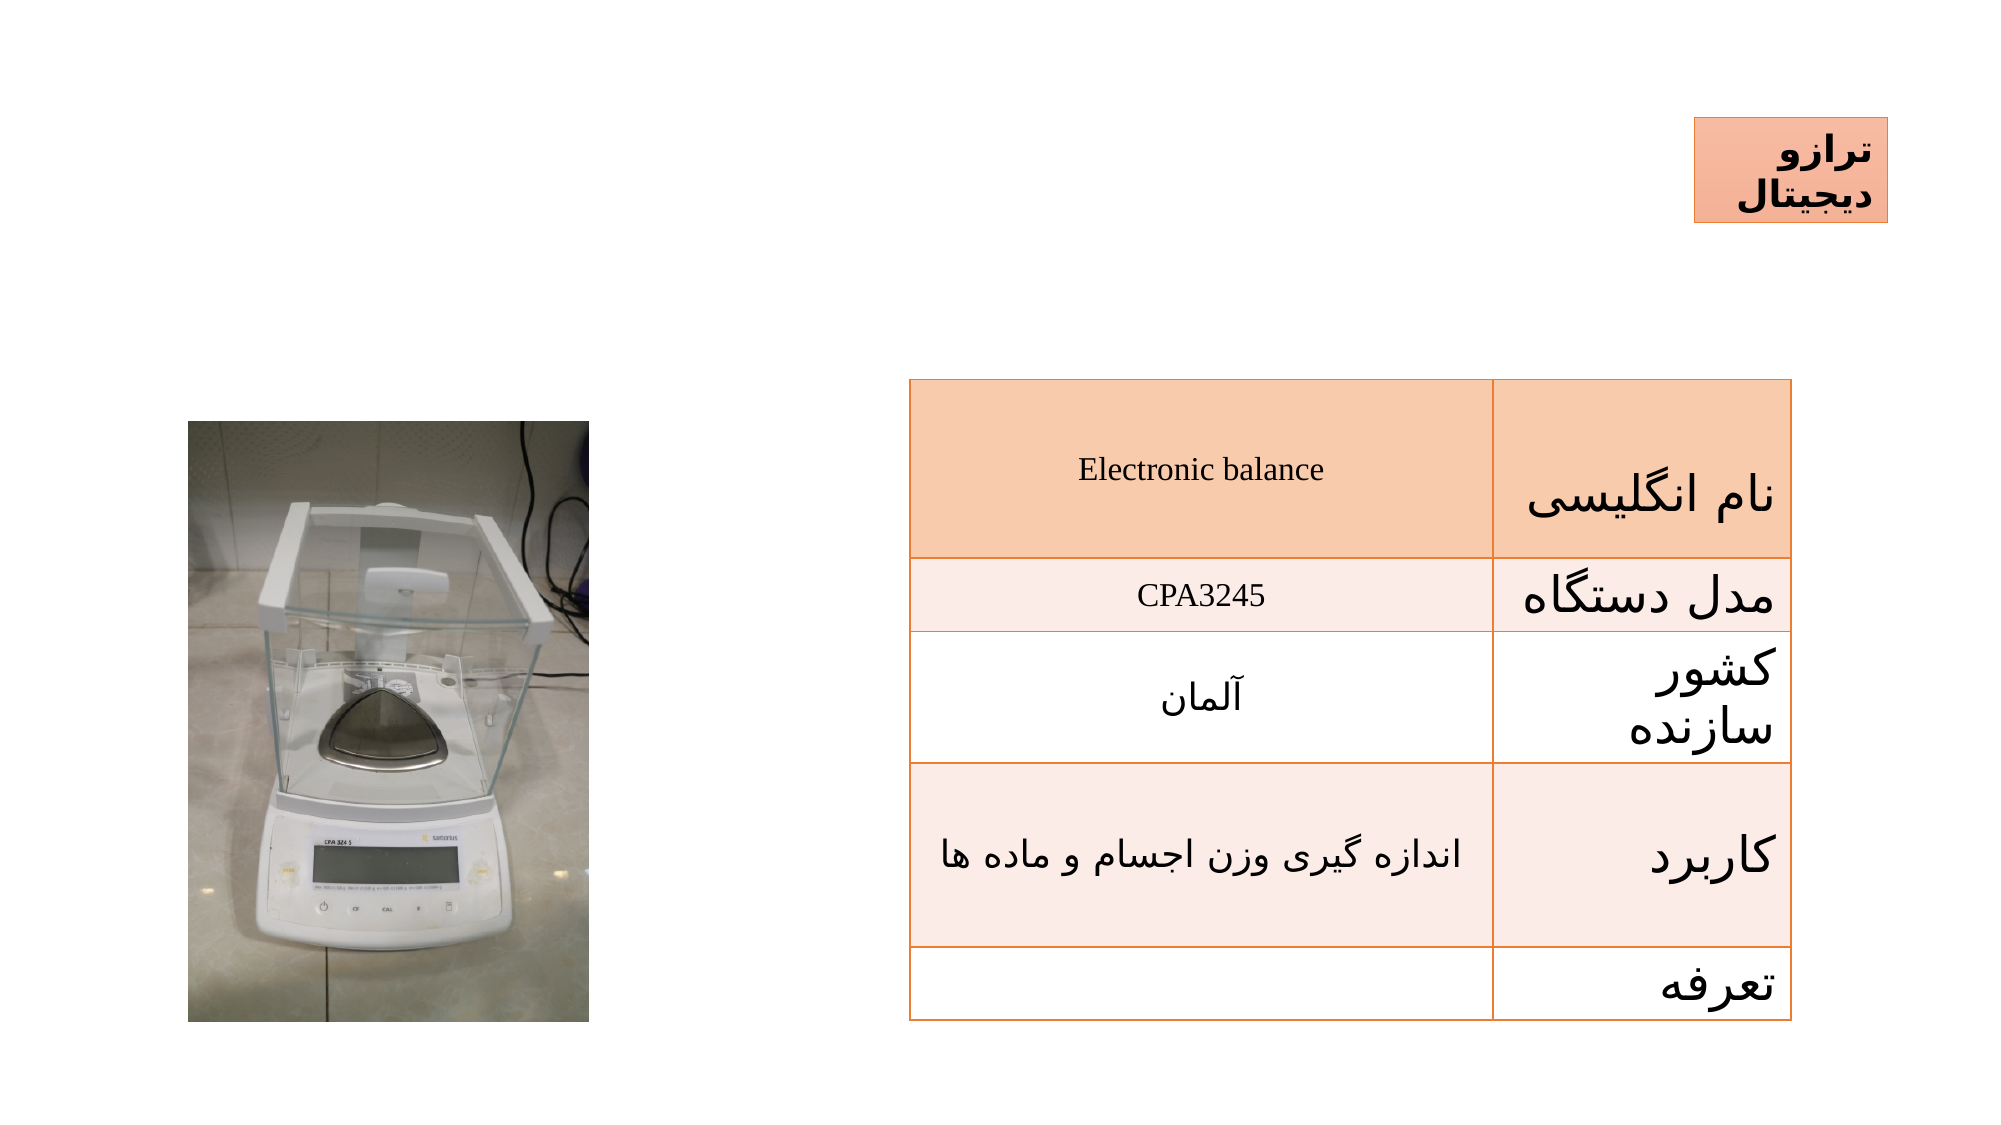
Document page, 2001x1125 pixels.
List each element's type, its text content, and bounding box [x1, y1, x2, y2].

table_cell اندازه گیری وزن اجسام و ماده ها [911, 764, 1492, 946]
text_box ترازو دیجیتال [1694, 117, 1888, 223]
table_cell کاربرد [1494, 764, 1790, 946]
table_cell تعرفه [1494, 948, 1790, 1019]
table_header نام انگلیسی [1494, 380, 1790, 557]
table_cell [911, 948, 1492, 1019]
table_cell CPA3245 [911, 559, 1492, 631]
table_cell مدل دستگاه [1494, 559, 1790, 631]
table_cell آلمان [911, 632, 1492, 762]
table_header Electronic balance [911, 380, 1492, 557]
picture [188, 421, 589, 1022]
table_cell کشور سازنده [1494, 632, 1790, 762]
